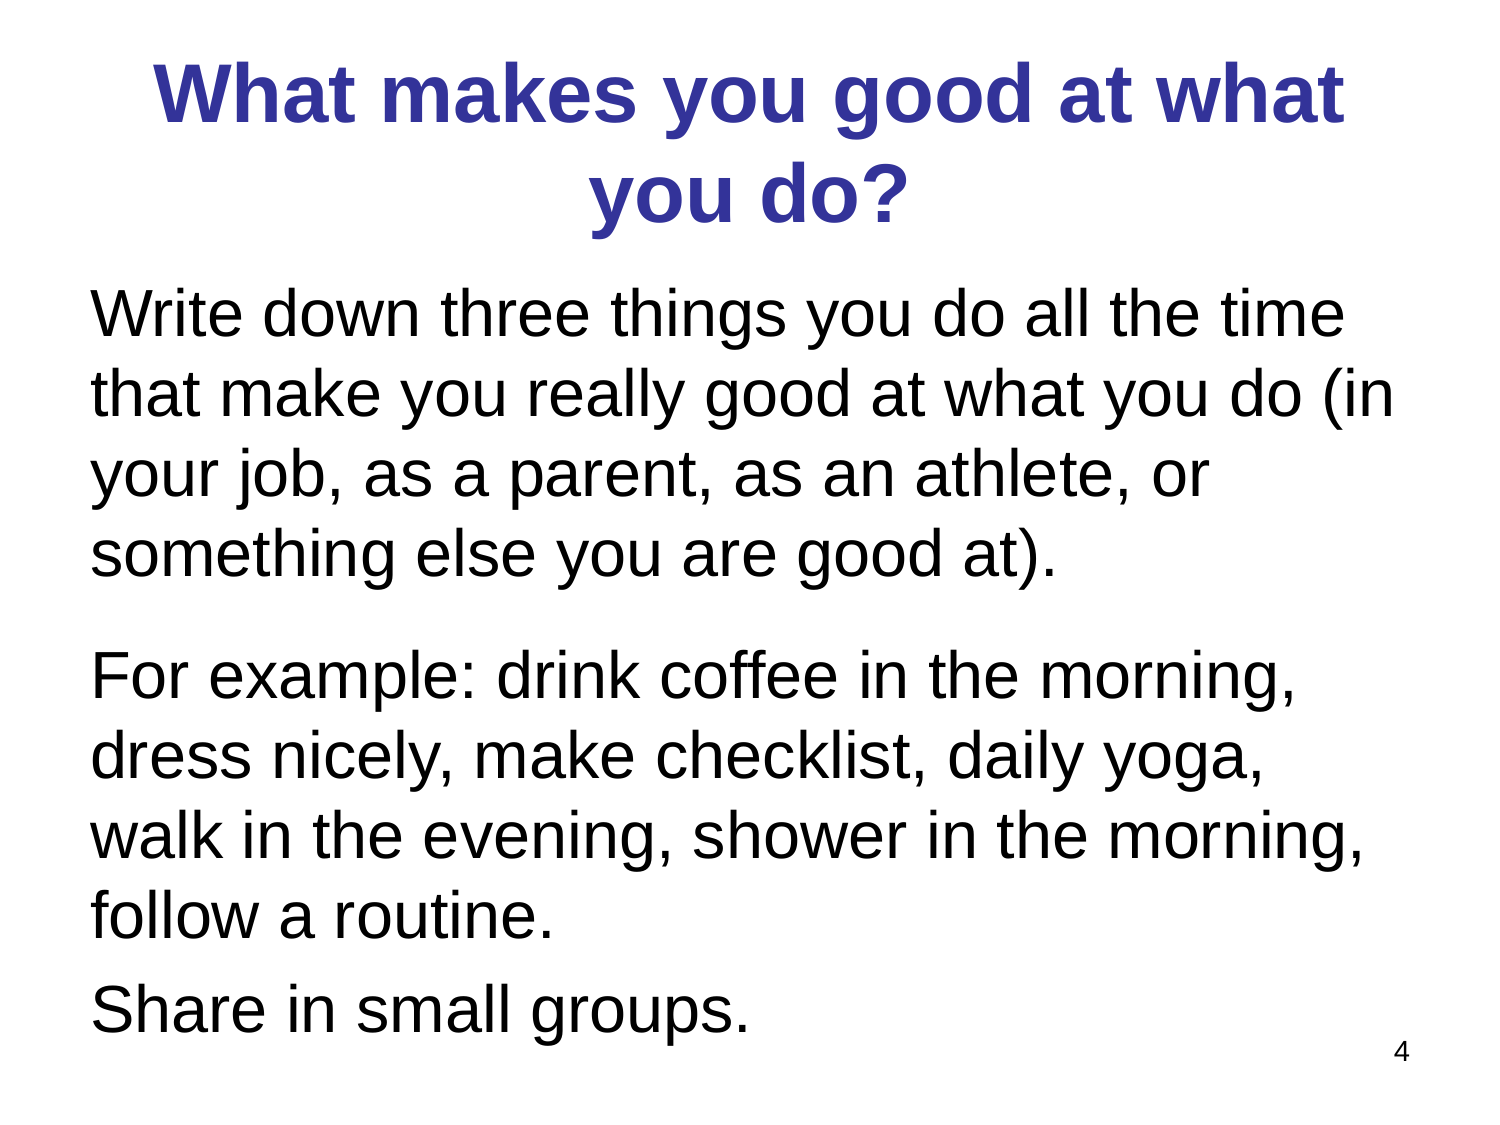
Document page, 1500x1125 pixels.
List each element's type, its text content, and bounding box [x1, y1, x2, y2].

title What makes you good at what you do? [75, 45, 1425, 233]
slide_number 4 [1074, 1024, 1425, 1103]
list Write down three things you do all the time that make you really good at what you do (in your job, as a parent, as an athlete, or something else you are good at). For example: drink coffee in the morning, dress nicely, make checklist, daily yoga, walk in the evening, shower in the morning, follow a routine. Share in small groups. [75, 262, 1425, 1005]
